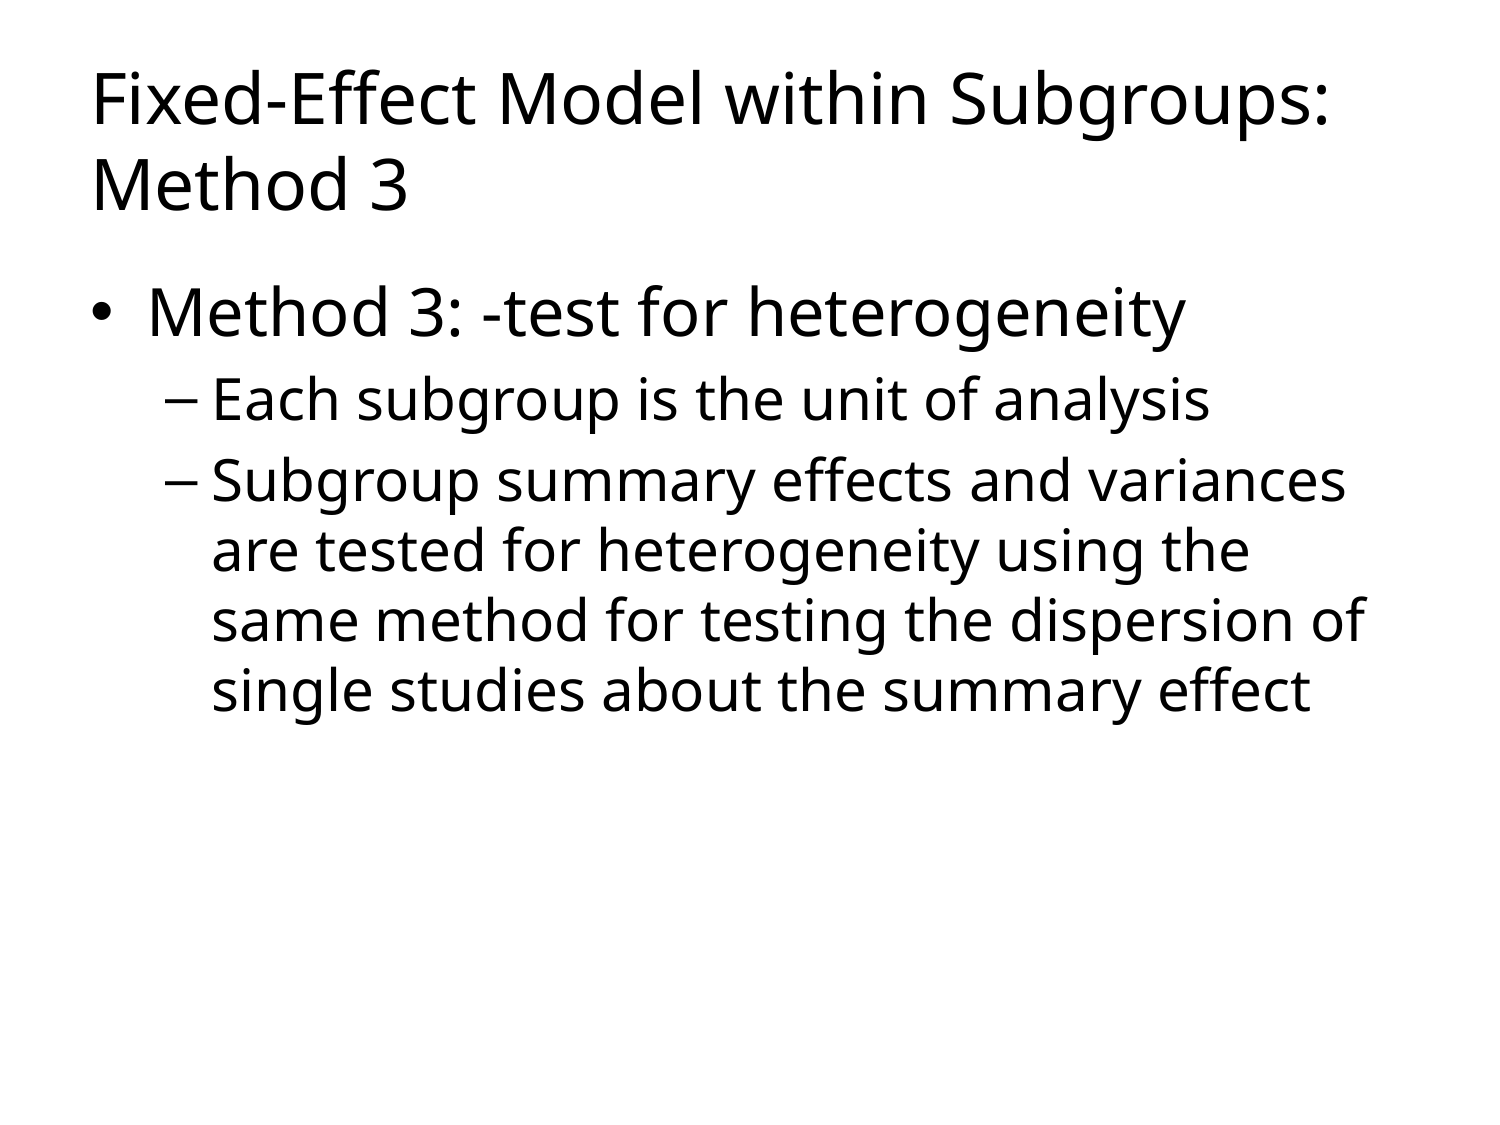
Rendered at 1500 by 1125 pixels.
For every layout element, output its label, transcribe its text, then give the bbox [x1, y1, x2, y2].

title Fixed-Effect Model within Subgroups: Method 3 [75, 45, 1425, 233]
